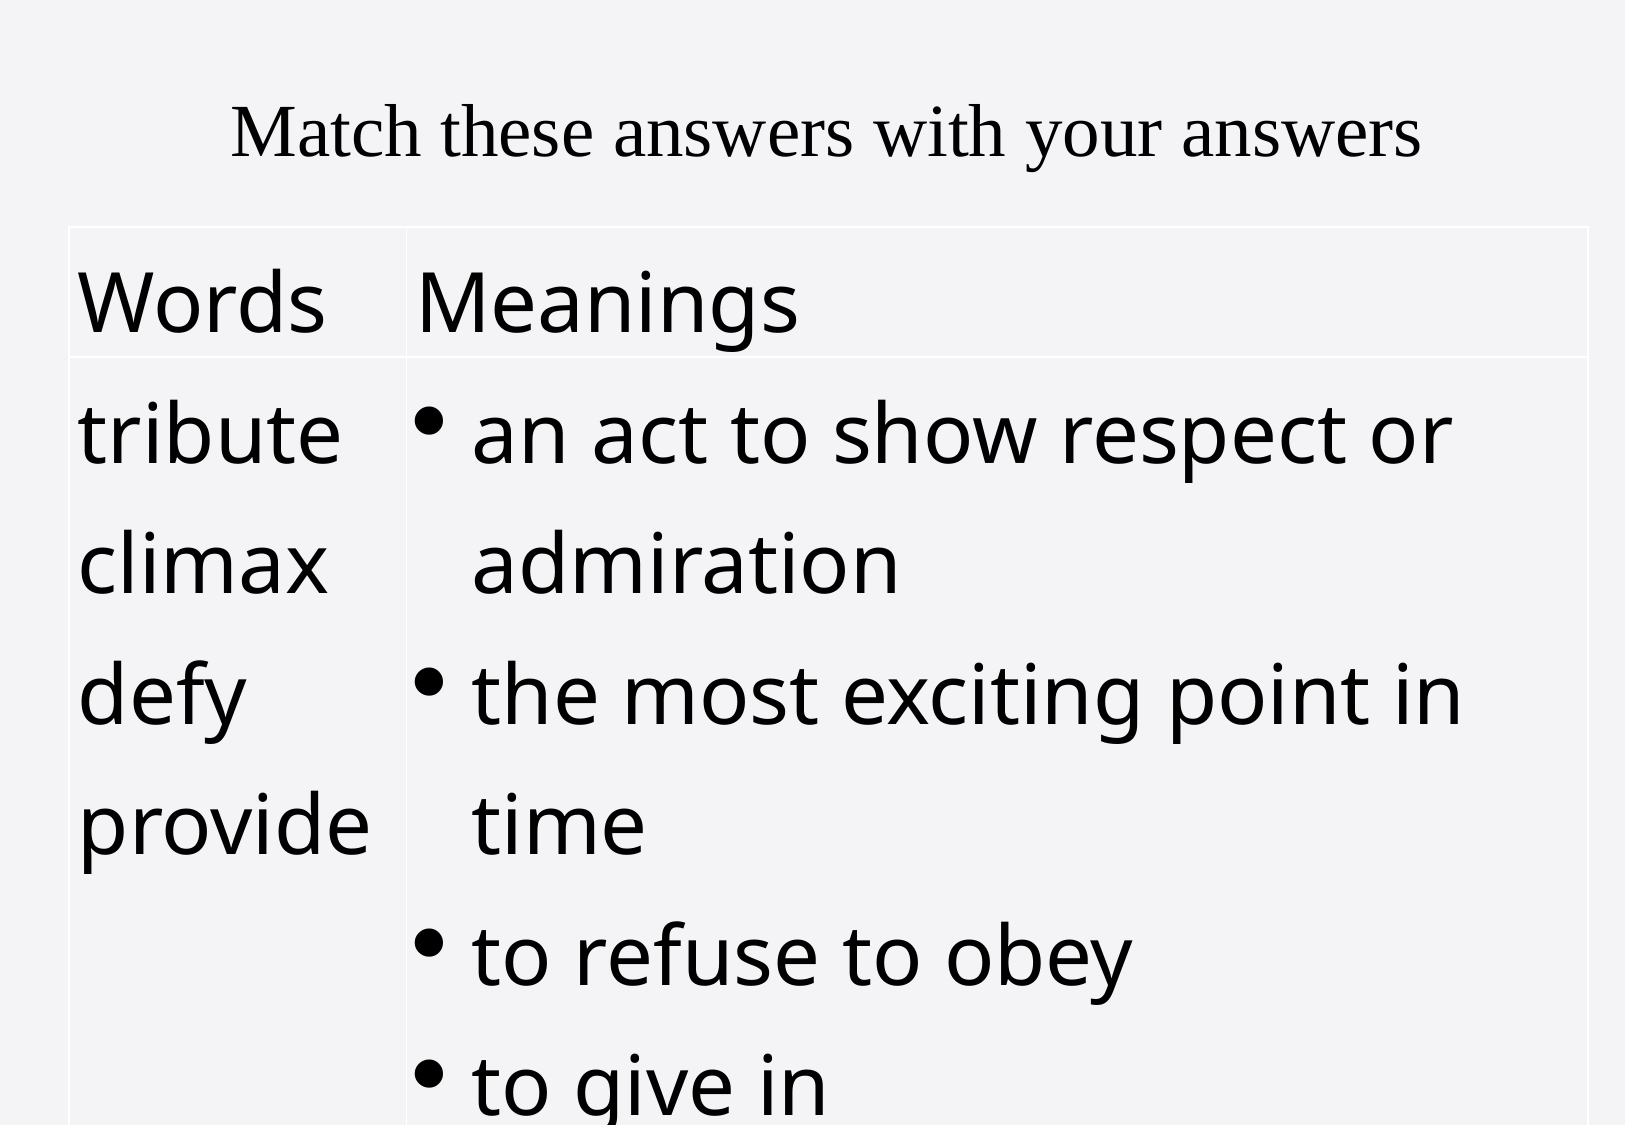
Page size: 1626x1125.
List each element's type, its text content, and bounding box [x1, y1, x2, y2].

table_header Words [70, 228, 406, 356]
table_cell an act to show respect or admiration the most exciting point in time to refuse to obey to give in [407, 358, 1587, 1125]
table_cell tribute climax defy provide [70, 358, 406, 1125]
text_box Match these answers with your answers [63, 73, 1591, 179]
table_header Meanings [407, 228, 1587, 356]
